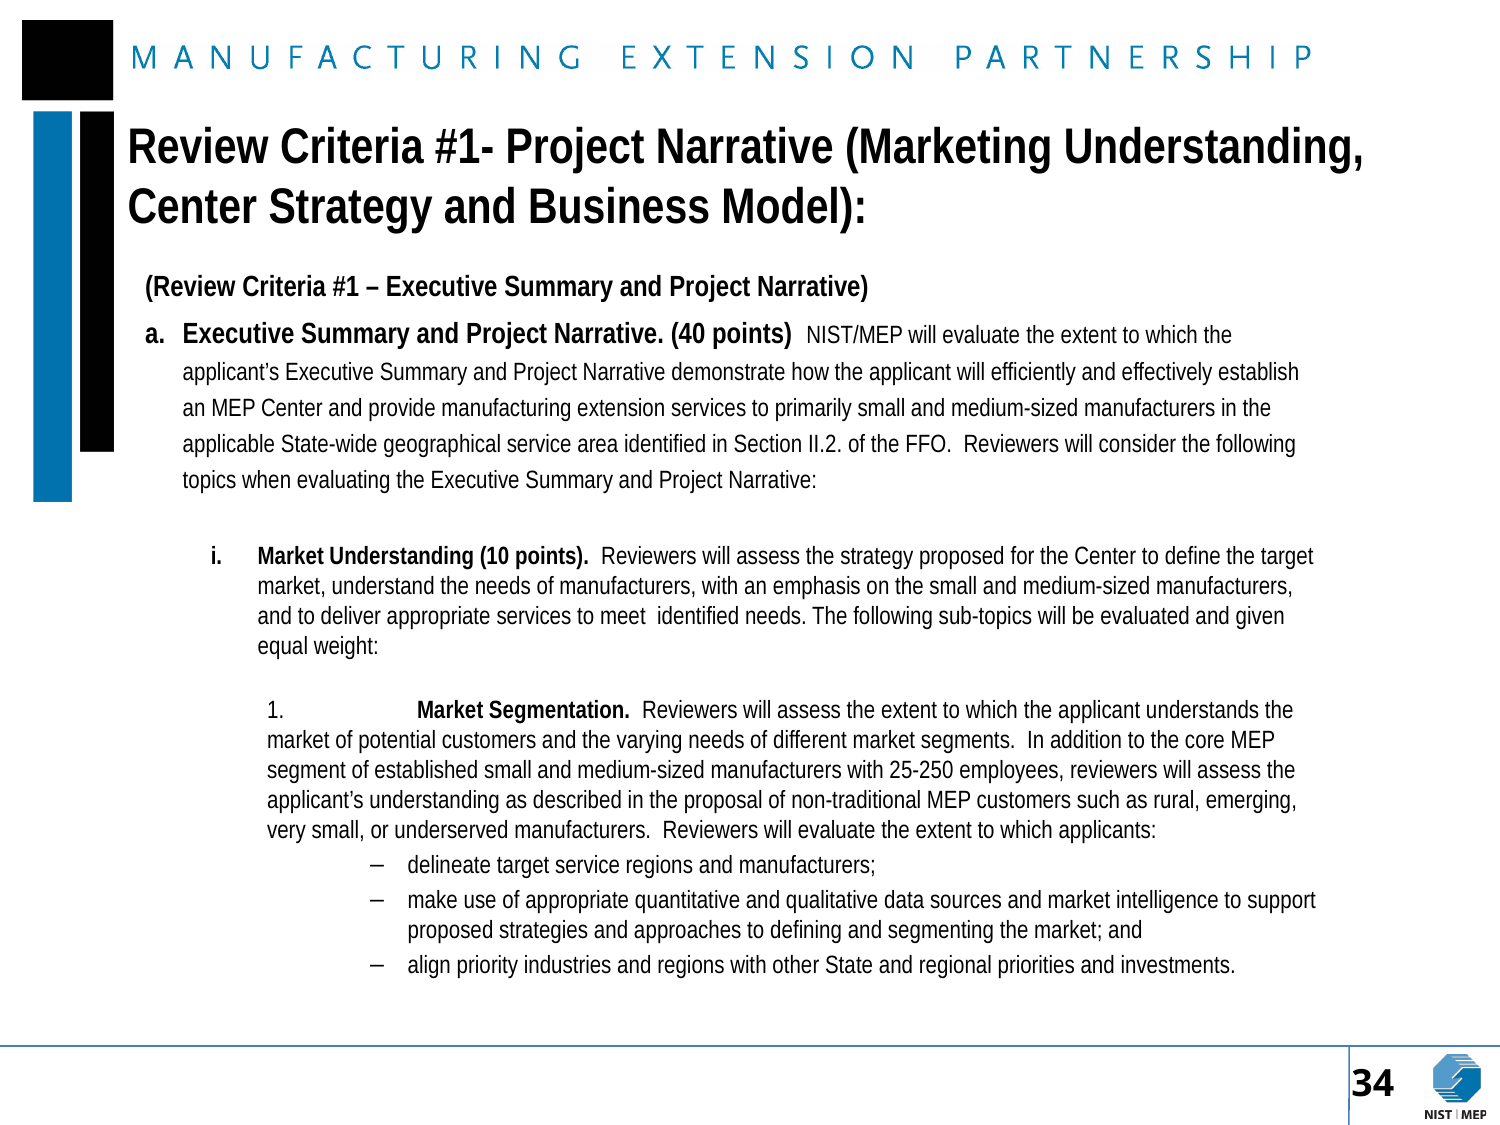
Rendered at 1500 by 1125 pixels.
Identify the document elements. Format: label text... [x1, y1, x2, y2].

list (Review Criteria #1 – Executive Summary and Project Narrative) Executive Summary and Project Narrative. (40 points) NIST/MEP will evaluate the extent to which the applicant’s Executive Summary and Project Narrative demonstrate how the applicant will efficiently and effectively establish an MEP Center and provide manufacturing extension services to primarily small and medium-sized manufacturers in the applicable State-wide geographical service area identified in Section II.2. of the FFO. Reviewers will consider the following topics when evaluating the Executive Summary and Project Narrative: Market Understanding (10 points). Reviewers will assess the strategy proposed for the Center to define the target market, understand the needs of manufacturers, with an emphasis on the small and medium-sized manufacturers, and to deliver appropriate services to meet identified needs. The following sub-topics will be evaluated and given equal weight: 1. Market Segmentation. Reviewers will assess the extent to which the applicant understands the market of potential customers and the varying needs of different market segments. In addition to the core MEP segment of established small and medium-sized manufacturers with 25-250 employees, reviewers will assess the applicant’s understanding as described in the proposal of non-traditional MEP customers such as rural, emerging, very small, or underserved manufacturers. Reviewers will evaluate the extent to which applicants: delineate target service regions and manufacturers; make use of appropriate quantitative and qualitative data sources and market intelligence to support proposed strategies and approaches to defining and segmenting the market; and align priority industries and regions with other State and regional priorities and investments. [129, 252, 1340, 1032]
picture [855, 48, 870, 66]
slide_number 34 [512, 1066, 1410, 1103]
title Review Criteria #1- Project Narrative (Marketing Understanding, Center Strategy and Business Model): [112, 97, 1388, 224]
picture [129, 43, 1313, 70]
picture [22, 20, 114, 502]
